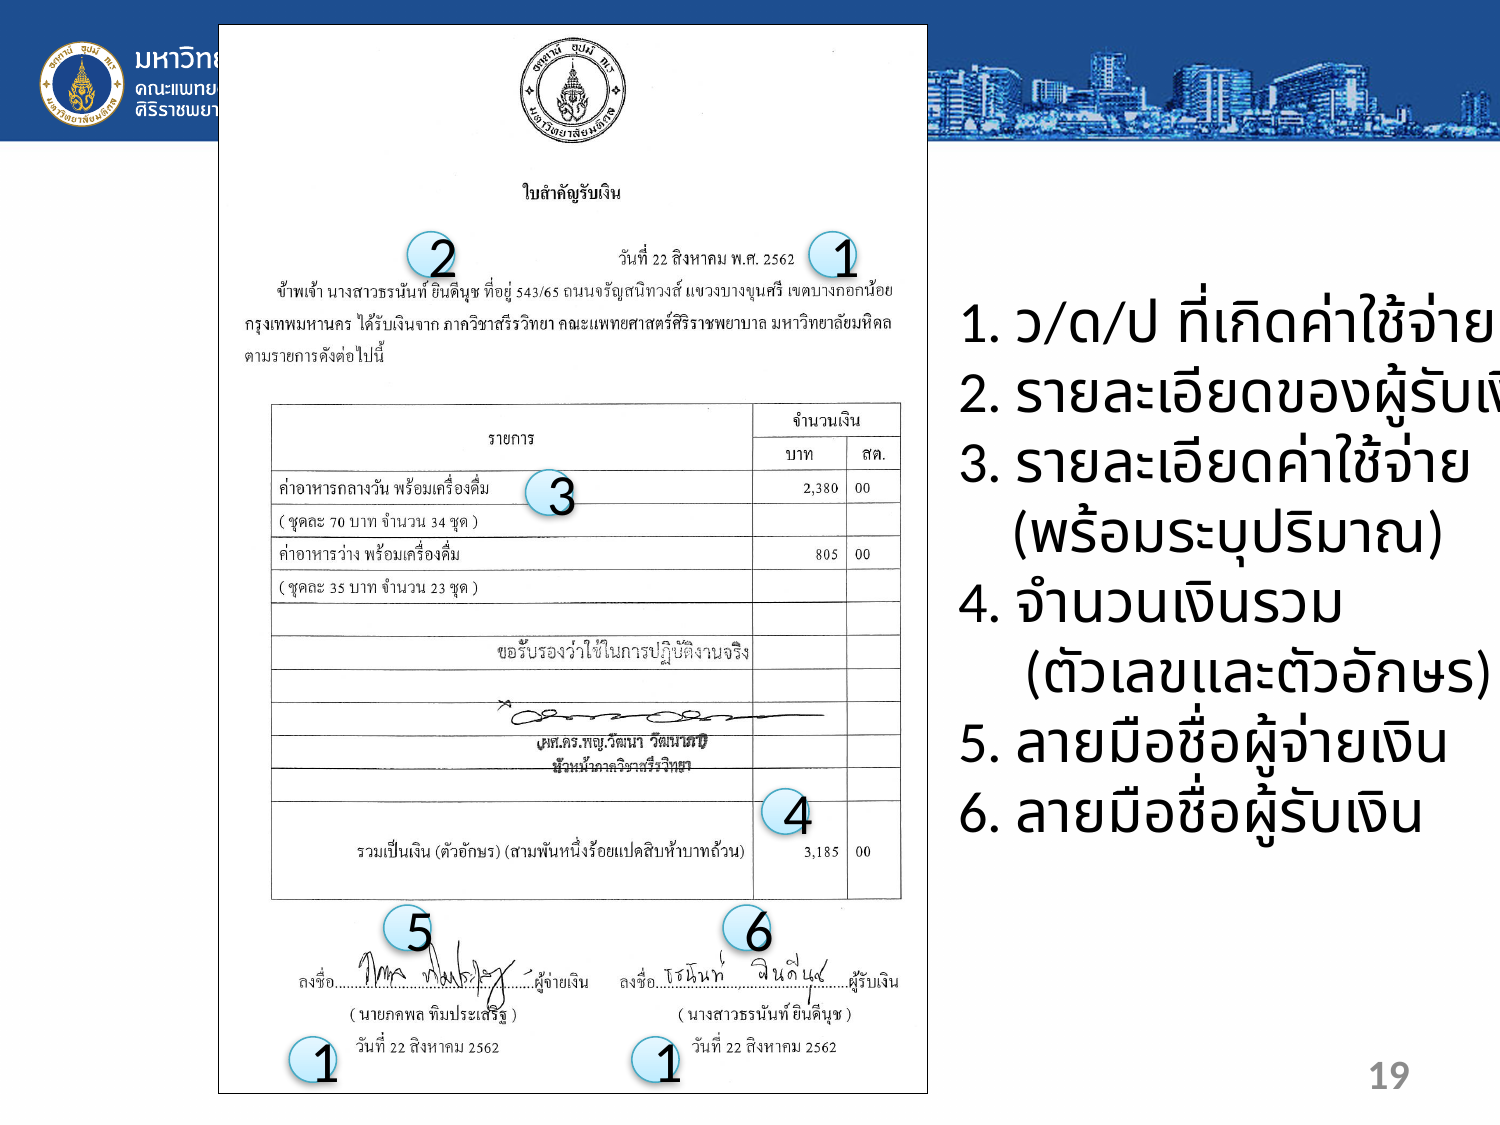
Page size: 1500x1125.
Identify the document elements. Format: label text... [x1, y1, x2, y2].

slide_number 19 [1074, 1042, 1425, 1103]
picture [0, 0, 1500, 1125]
text_box 1. ว/ด/ป ที่เกิดค่าใช้จ่าย 2. รายละเอียดของผู้รับเงิน 3. รายละเอียดค่าใช้จ่าย (พร้อมระบุปริมาณ) 4. จำนวนเงินรวม (ตัวเลขและตัวอักษร) 5. ลายมือชื่อผู้จ่ายเงิน 6. ลายมือชื่อผู้รับเงิน [943, 277, 1500, 852]
